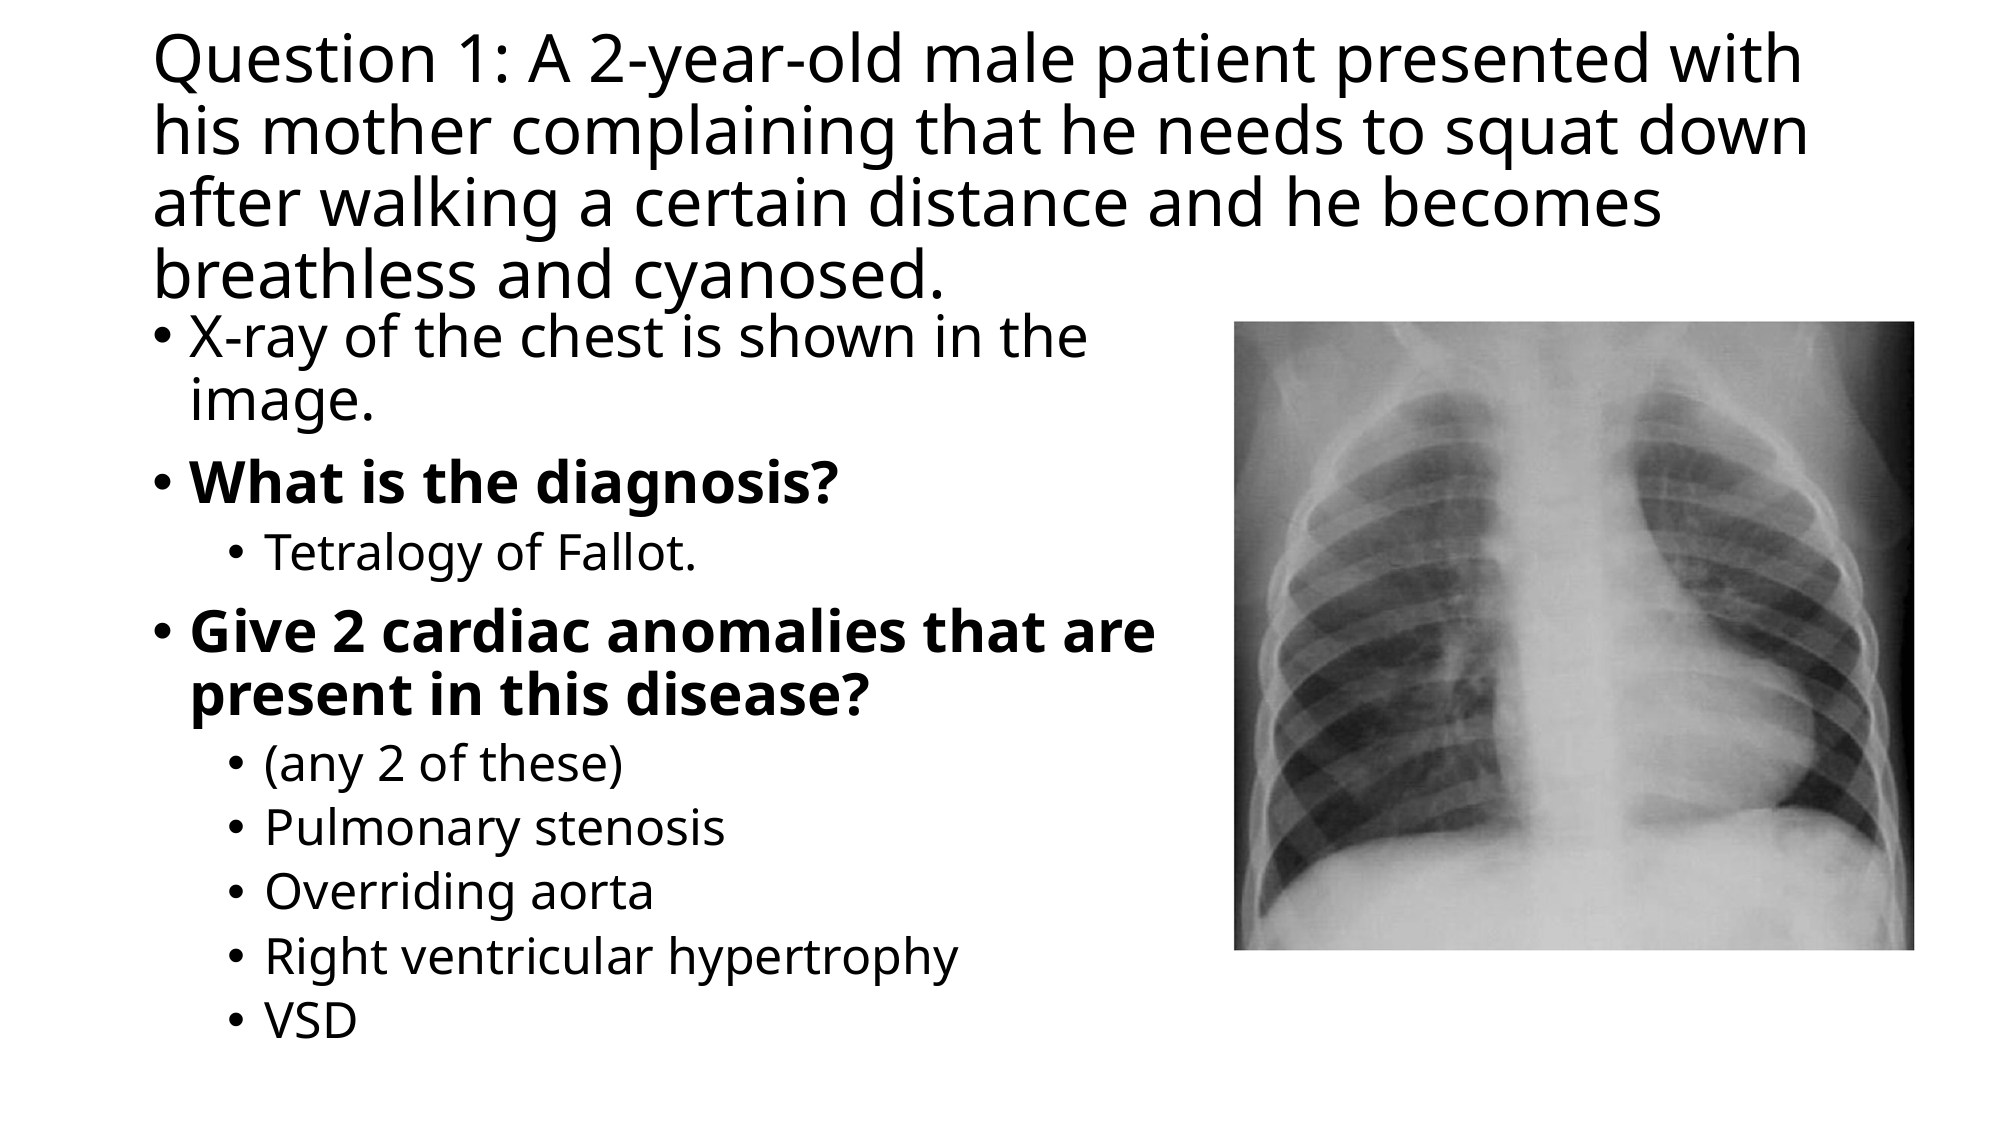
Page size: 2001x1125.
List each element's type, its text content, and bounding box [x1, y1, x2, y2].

title Question 1: A 2-year-old male patient presented with his mother complaining that he needs to squat down after walking a certain distance and he becomes breathless and cyanosed. [137, 59, 1863, 278]
picture [1232, 319, 1916, 951]
list X-ray of the chest is shown in the image. What is the diagnosis? Tetralogy of Fallot. Give 2 cardiac anomalies that are present in this disease? (any 2 of these) Pulmonary stenosis Overriding aorta Right ventricular hypertrophy VSD [137, 299, 1301, 1014]
